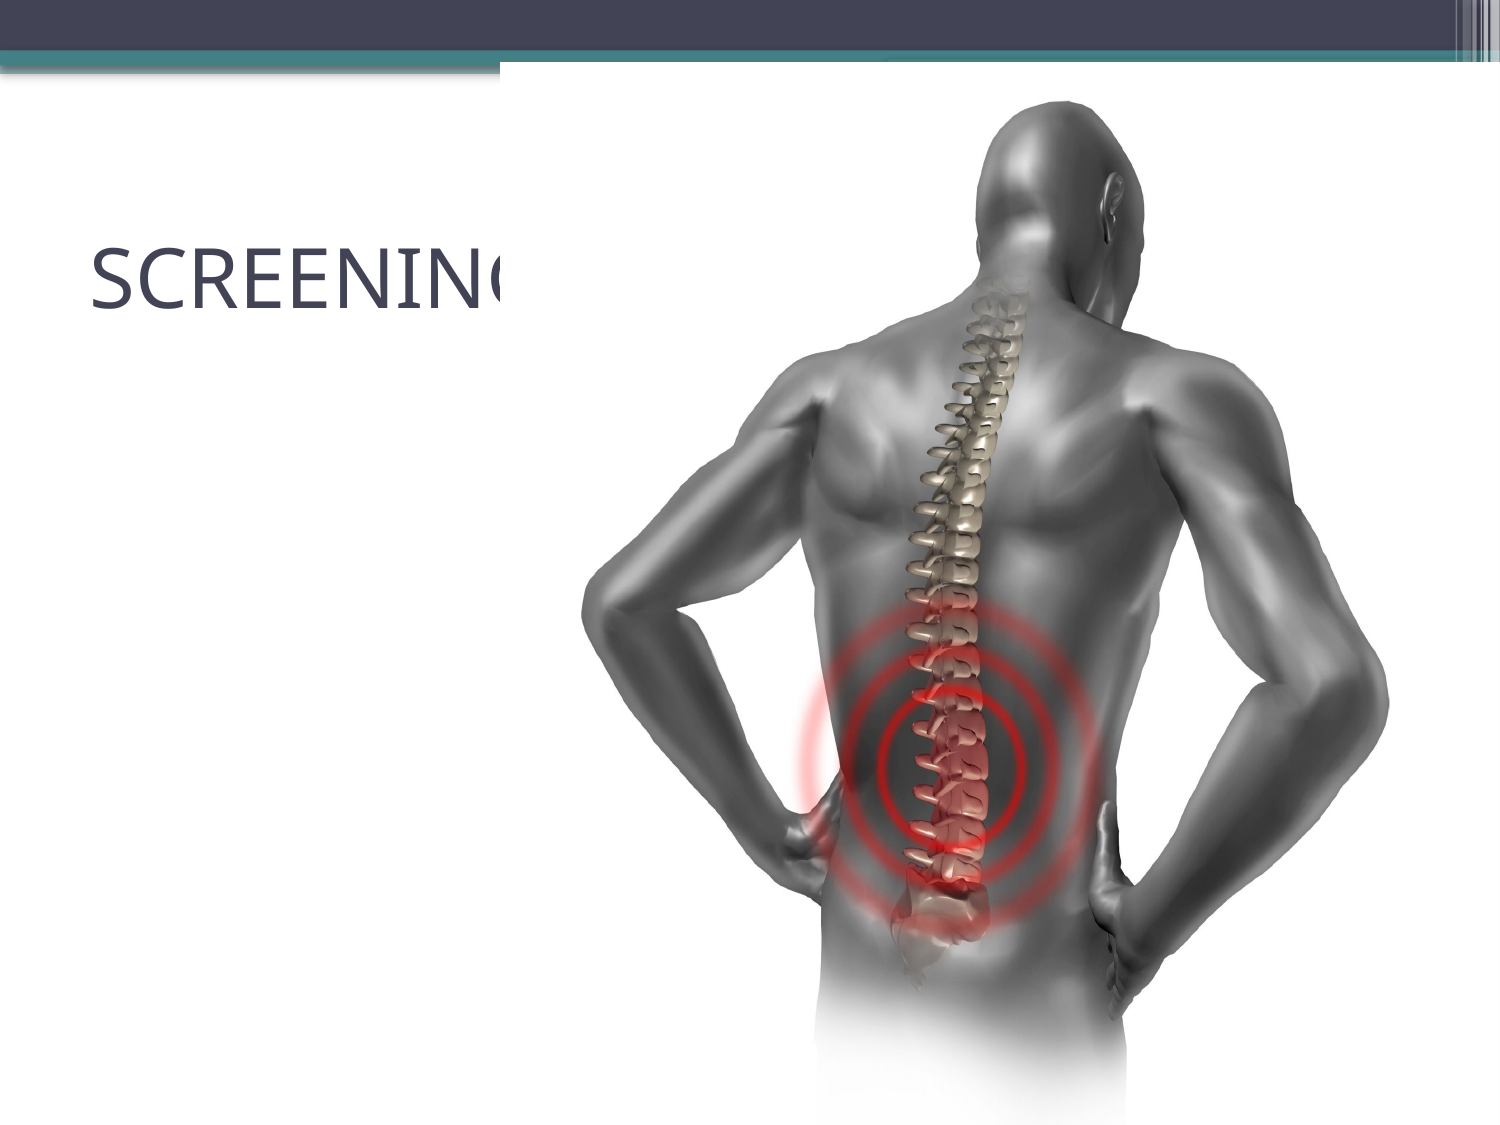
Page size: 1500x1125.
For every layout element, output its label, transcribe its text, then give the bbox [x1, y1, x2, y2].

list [499, 62, 1500, 1125]
title SCREENING [75, 187, 492, 363]
